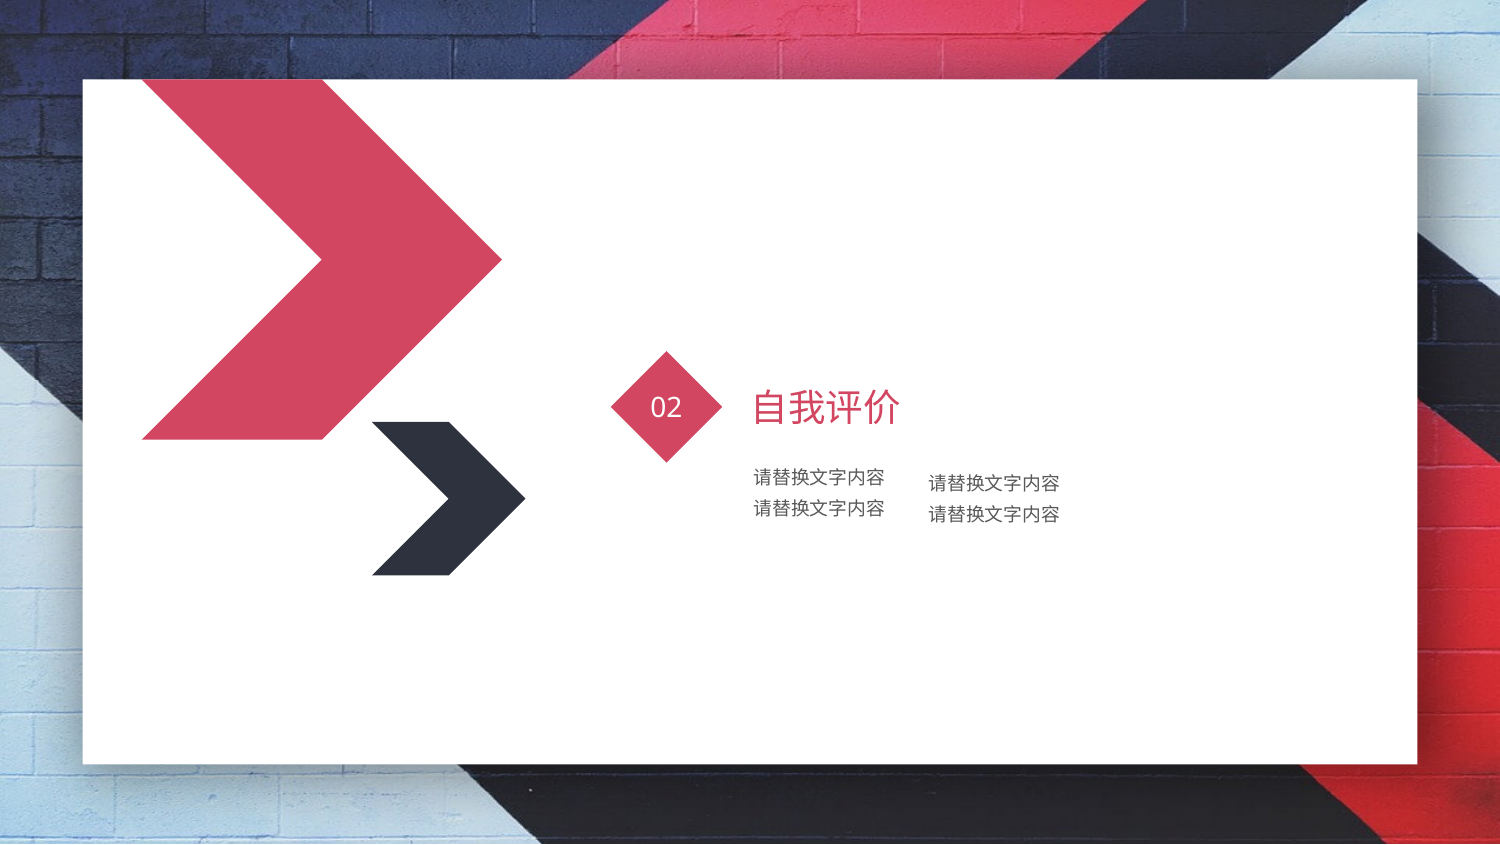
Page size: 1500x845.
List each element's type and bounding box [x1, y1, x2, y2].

text_box [606, 350, 1151, 463]
picture [0, 0, 1500, 844]
